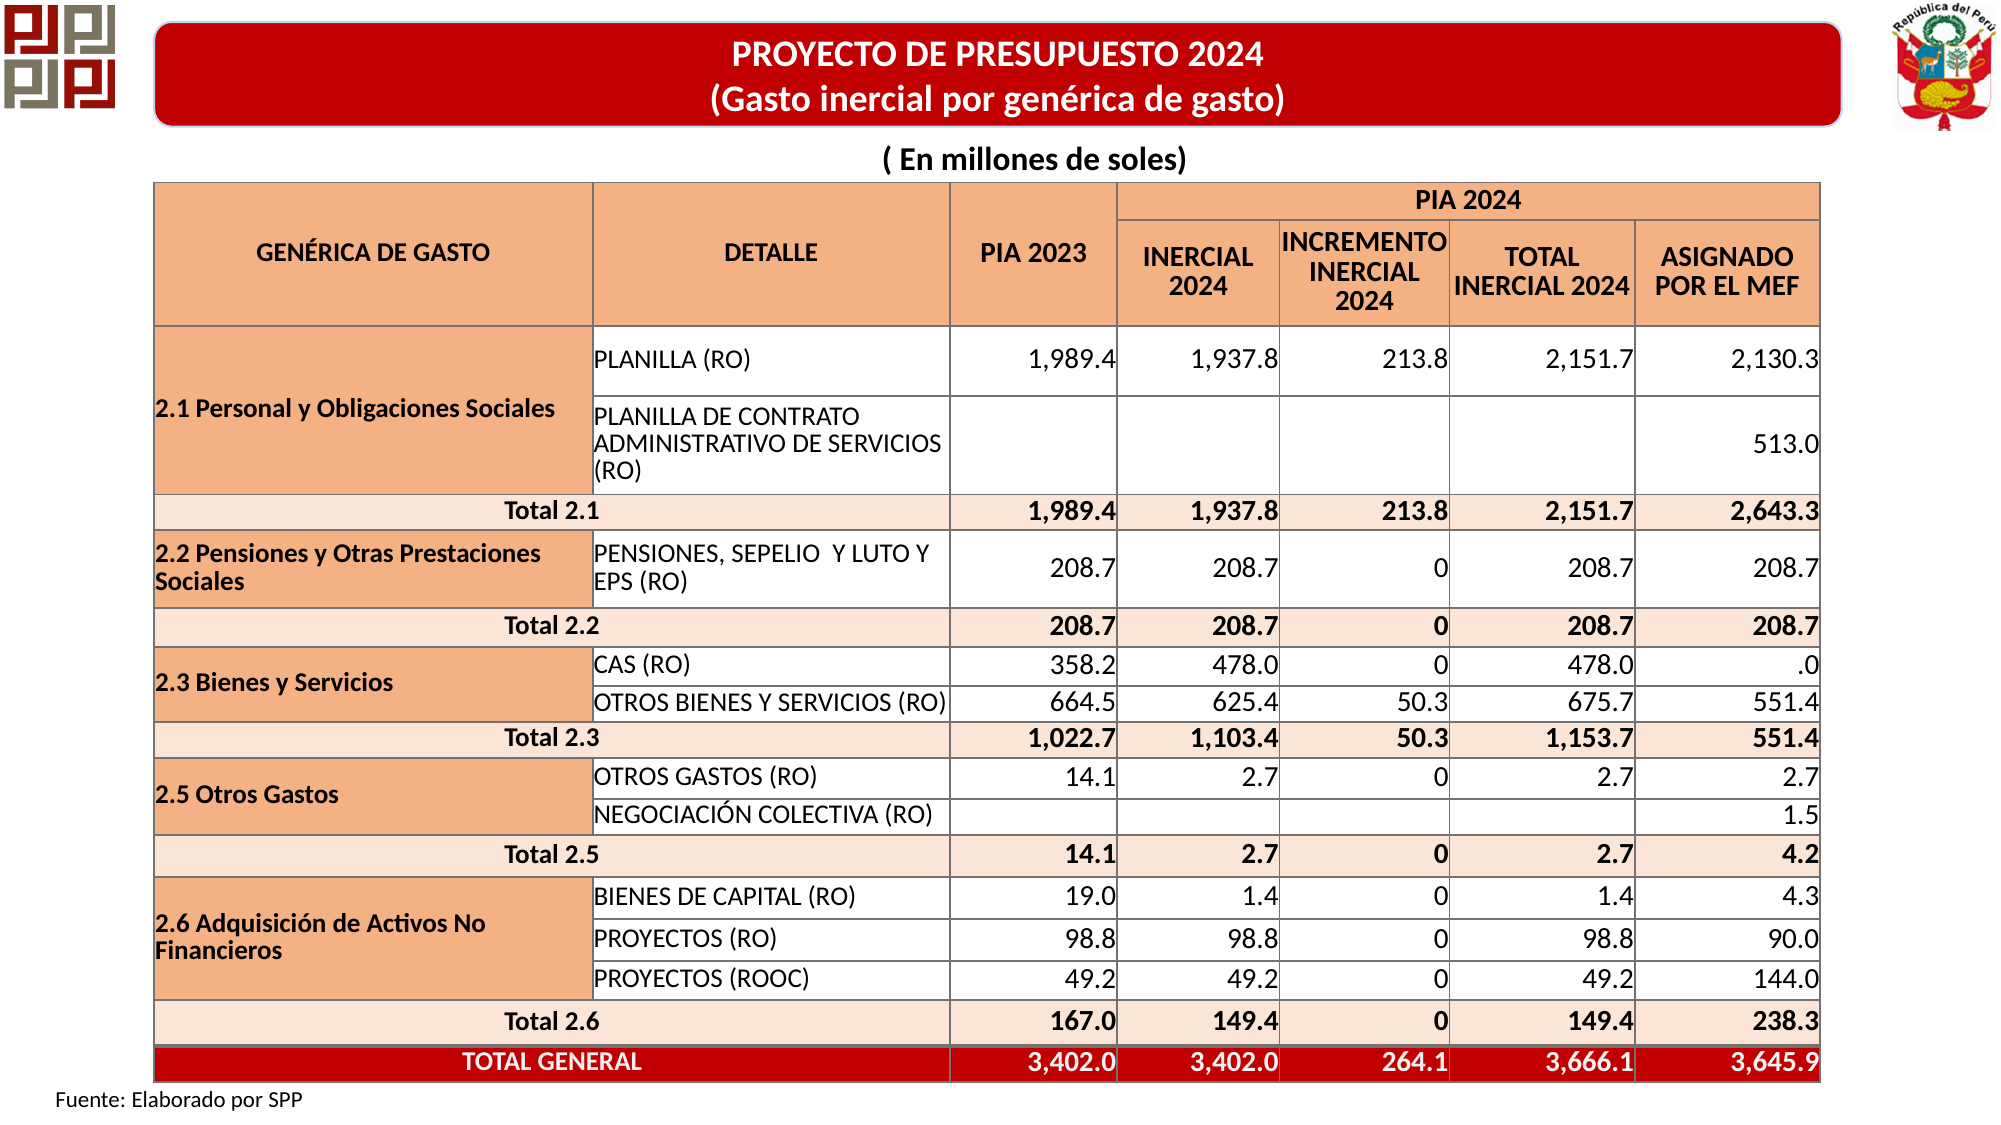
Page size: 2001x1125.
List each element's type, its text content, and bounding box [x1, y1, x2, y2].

table_cell 0 [1280, 531, 1449, 607]
table_cell 1,989.4 [951, 327, 1116, 395]
table_cell OTROS GASTOS (RO) [594, 759, 949, 798]
table_cell 1,022.7 [951, 723, 1116, 757]
table_cell 2.5 Otros Gastos [155, 759, 592, 834]
table_cell 1.4 [1118, 878, 1279, 918]
table_cell CAS (RO) [594, 648, 949, 685]
table_cell PROYECTOS (RO) [594, 920, 949, 960]
table_cell 0 [1280, 836, 1449, 876]
picture [1891, 3, 1996, 131]
table_cell ASIGNADO POR EL MEF [1636, 221, 1819, 325]
table_cell 238.3 [1636, 1001, 1819, 1044]
table_cell 551.4 [1636, 723, 1819, 757]
table_cell 2,643.3 [1636, 495, 1819, 529]
table_cell [1280, 397, 1449, 494]
table_header PIA 2024 [1118, 183, 1819, 219]
table_cell 1.5 [1636, 800, 1819, 834]
table_cell 2,151.7 [1450, 327, 1634, 395]
table_cell 2.6 Adquisición de Activos No Financieros [155, 878, 592, 999]
table_cell [1118, 800, 1279, 834]
table_cell TOTAL INERCIAL 2024 [1450, 221, 1634, 325]
table_cell 2,130.3 [1636, 327, 1819, 395]
table_cell 478.0 [1118, 648, 1279, 685]
table_cell 0 [1280, 648, 1449, 685]
picture [4, 5, 115, 115]
table_cell 98.8 [1118, 920, 1279, 960]
table_cell 625.4 [1118, 687, 1279, 721]
table_cell Total 2.5 [155, 836, 949, 876]
table_cell 0 [1280, 878, 1449, 918]
table_cell Total 2.6 [155, 1001, 949, 1044]
table_cell INCREMENTO INERCIAL 2024 [1280, 221, 1449, 325]
table_cell 1,937.8 [1118, 327, 1279, 395]
table_cell 0 [1280, 759, 1449, 798]
table_cell 0 [1280, 609, 1449, 646]
table_cell 664.5 [951, 687, 1116, 721]
table_cell Total 2.3 [155, 723, 949, 757]
table_cell Total 2.2 [155, 609, 949, 646]
table_cell 98.8 [951, 920, 1116, 960]
table_cell 50.3 [1280, 723, 1449, 757]
table_cell 1,103.4 [1118, 723, 1279, 757]
table_cell 2.2 Pensiones y Otras Prestaciones Sociales [155, 531, 592, 607]
table_cell 3,402.0 [951, 1048, 1116, 1081]
text_box PROYECTO DE PRESUPUESTO 2024 (Gasto inercial por genérica de gasto) [154, 21, 1842, 127]
table_cell 0 [1280, 962, 1449, 999]
table_cell 90.0 [1636, 920, 1819, 960]
table_cell 1.4 [1450, 878, 1634, 918]
table_cell 2.1 Personal y Obligaciones Sociales [155, 327, 592, 494]
table_cell 4.3 [1636, 878, 1819, 918]
table_cell [1450, 800, 1634, 834]
table_cell [1280, 800, 1449, 834]
table_cell BIENES DE CAPITAL (RO) [594, 878, 949, 918]
table_cell 19.0 [951, 878, 1116, 918]
table_cell 49.2 [1450, 962, 1634, 999]
table_cell 14.1 [951, 759, 1116, 798]
table_cell 49.2 [951, 962, 1116, 999]
table_cell [951, 397, 1116, 494]
table_cell 213.8 [1280, 495, 1449, 529]
table_cell 478.0 [1450, 648, 1634, 685]
table_cell PLANILLA DE CONTRATO ADMINISTRATIVO DE SERVICIOS (RO) [594, 397, 949, 494]
table_cell 208.7 [1118, 609, 1279, 646]
table_cell NEGOCIACIÓN COLECTIVA (RO) [594, 800, 949, 834]
table_header PIA 2023 [951, 183, 1116, 325]
table_cell 1,937.8 [1118, 495, 1279, 529]
table_cell INERCIAL 2024 [1118, 221, 1279, 325]
table_cell 208.7 [1118, 531, 1279, 607]
table_cell [1450, 397, 1634, 494]
table_cell 98.8 [1450, 920, 1634, 960]
table_cell 208.7 [1636, 531, 1819, 607]
table_cell 358.2 [951, 648, 1116, 685]
table_cell 3,666.1 [1450, 1048, 1634, 1081]
table_cell PROYECTOS (ROOC) [594, 962, 949, 999]
table_cell 2.7 [1450, 836, 1634, 876]
table_cell 149.4 [1118, 1001, 1279, 1044]
table_cell 264.1 [1280, 1048, 1449, 1081]
table_cell [1118, 397, 1279, 494]
table_cell 2.7 [1118, 759, 1279, 798]
table_cell 49.2 [1118, 962, 1279, 999]
table_cell [951, 800, 1116, 834]
table_cell 167.0 [951, 1001, 1116, 1044]
table_cell 208.7 [951, 609, 1116, 646]
table_cell 149.4 [1450, 1001, 1634, 1044]
table_cell 3,402.0 [1118, 1048, 1279, 1081]
table_cell 144.0 [1636, 962, 1819, 999]
table_cell 513.0 [1636, 397, 1819, 494]
table_cell 551.4 [1636, 687, 1819, 721]
table_cell 1,989.4 [951, 495, 1116, 529]
table_cell 2.7 [1450, 759, 1634, 798]
table_cell .0 [1636, 648, 1819, 685]
table_cell OTROS BIENES Y SERVICIOS (RO) [594, 687, 949, 721]
table_cell 2.7 [1636, 759, 1819, 798]
table_cell 2.7 [1118, 836, 1279, 876]
text_box ( En millones de soles) [867, 130, 1867, 185]
table_cell 675.7 [1450, 687, 1634, 721]
table_cell 1,153.7 [1450, 723, 1634, 757]
table_cell 0 [1280, 1001, 1449, 1044]
table_cell 50.3 [1280, 687, 1449, 721]
table_cell TOTAL GENERAL [155, 1048, 949, 1081]
table_cell 2,151.7 [1450, 495, 1634, 529]
table_cell 208.7 [1450, 609, 1634, 646]
table_header GENÉRICA DE GASTO [155, 183, 592, 325]
table_cell 0 [1280, 920, 1449, 960]
table_cell 3,645.9 [1636, 1048, 1819, 1081]
table_cell 208.7 [1450, 531, 1634, 607]
table_cell 208.7 [1636, 609, 1819, 646]
table_cell 208.7 [951, 531, 1116, 607]
text_box Fuente: Elaborado por SPP [40, 1076, 319, 1119]
table_cell 213.8 [1280, 327, 1449, 395]
table_cell PLANILLA (RO) [594, 327, 949, 395]
table_header DETALLE [594, 183, 949, 325]
table_cell 2.3 Bienes y Servicios [155, 648, 592, 721]
table_cell PENSIONES, SEPELIO Y LUTO Y EPS (RO) [594, 531, 949, 607]
table_cell 4.2 [1636, 836, 1819, 876]
table_cell Total 2.1 [155, 495, 949, 529]
table_cell 14.1 [951, 836, 1116, 876]
